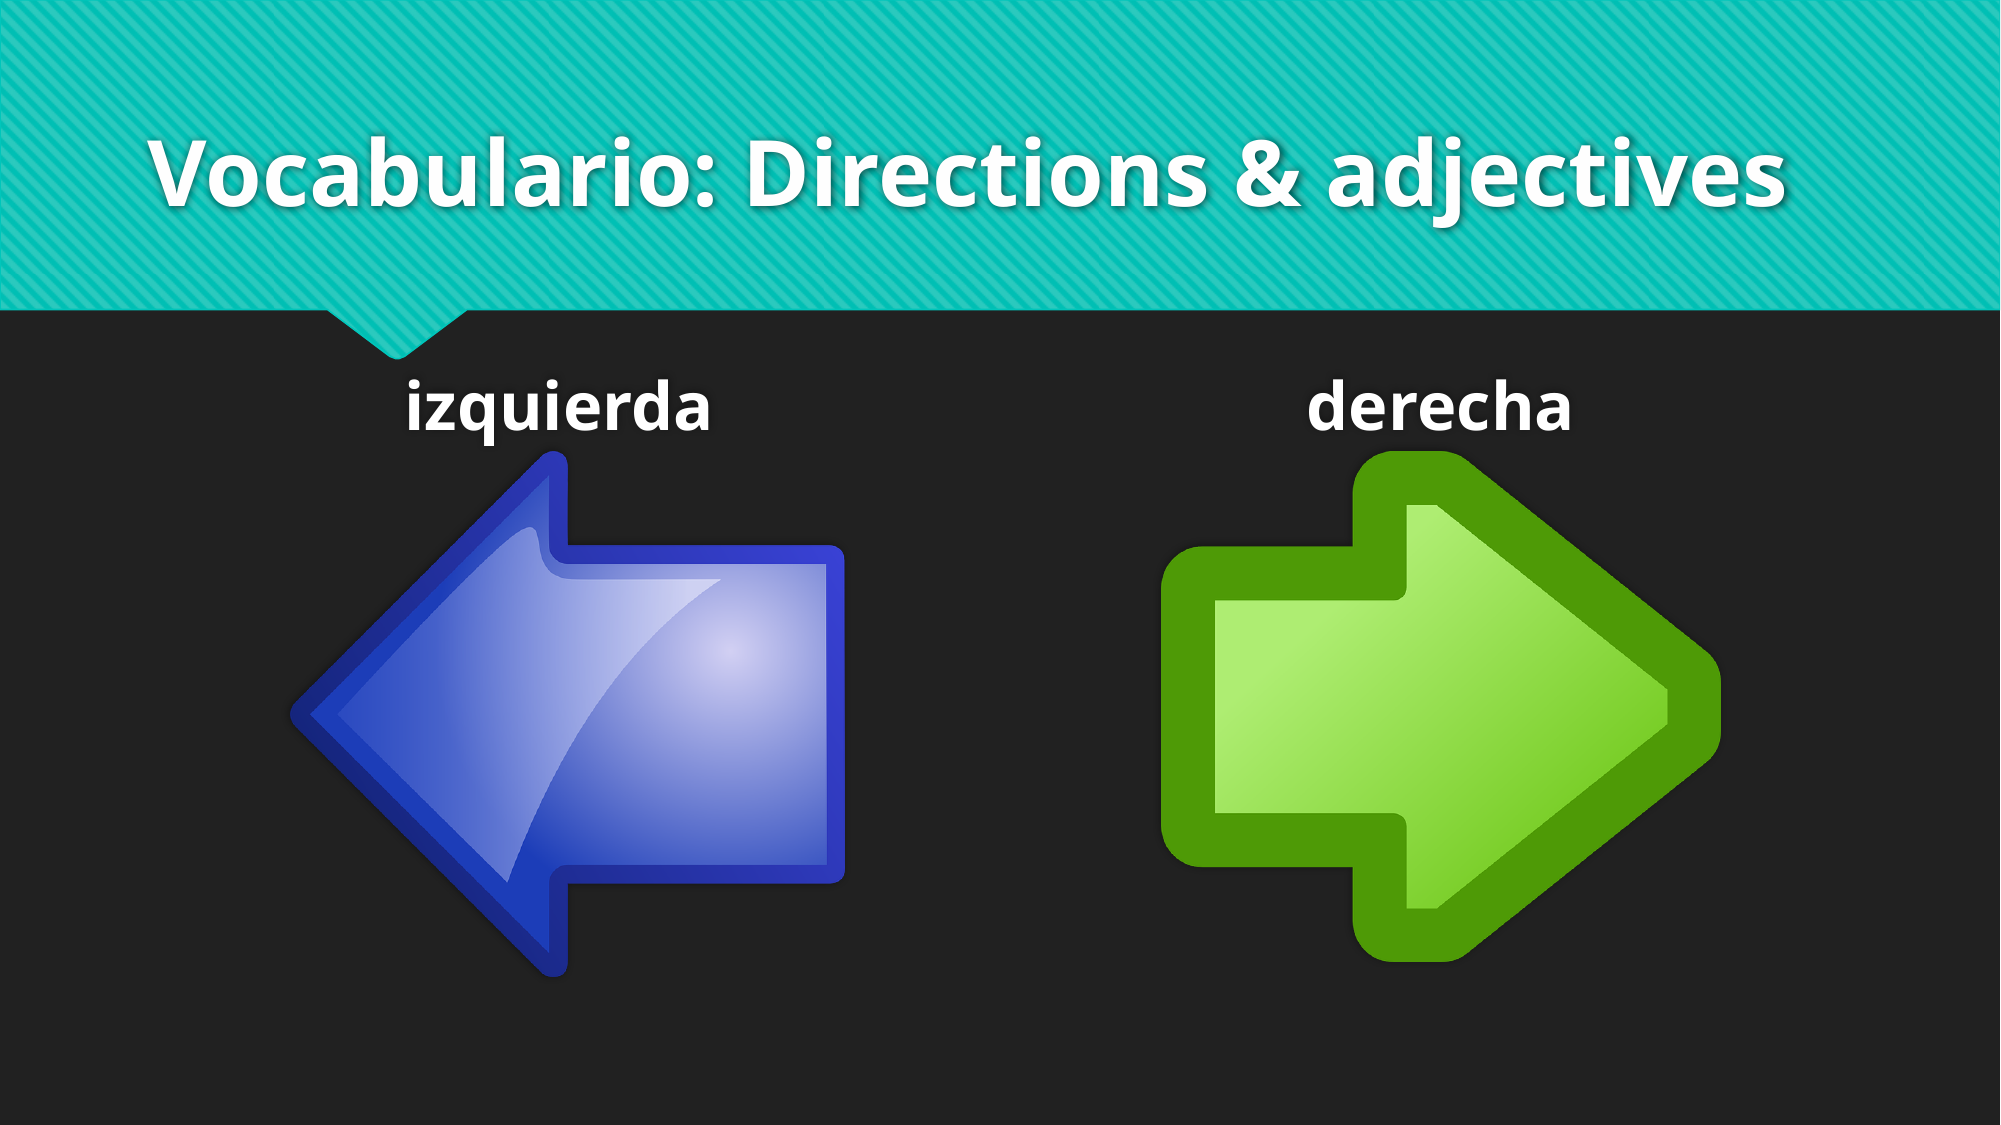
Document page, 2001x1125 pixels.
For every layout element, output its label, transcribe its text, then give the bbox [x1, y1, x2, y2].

title Vocabulario: Directions & adjectives [132, 73, 1868, 233]
list derecha [1014, 356, 1868, 452]
list izquierda [133, 356, 985, 452]
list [289, 451, 846, 978]
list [1161, 451, 1721, 962]
